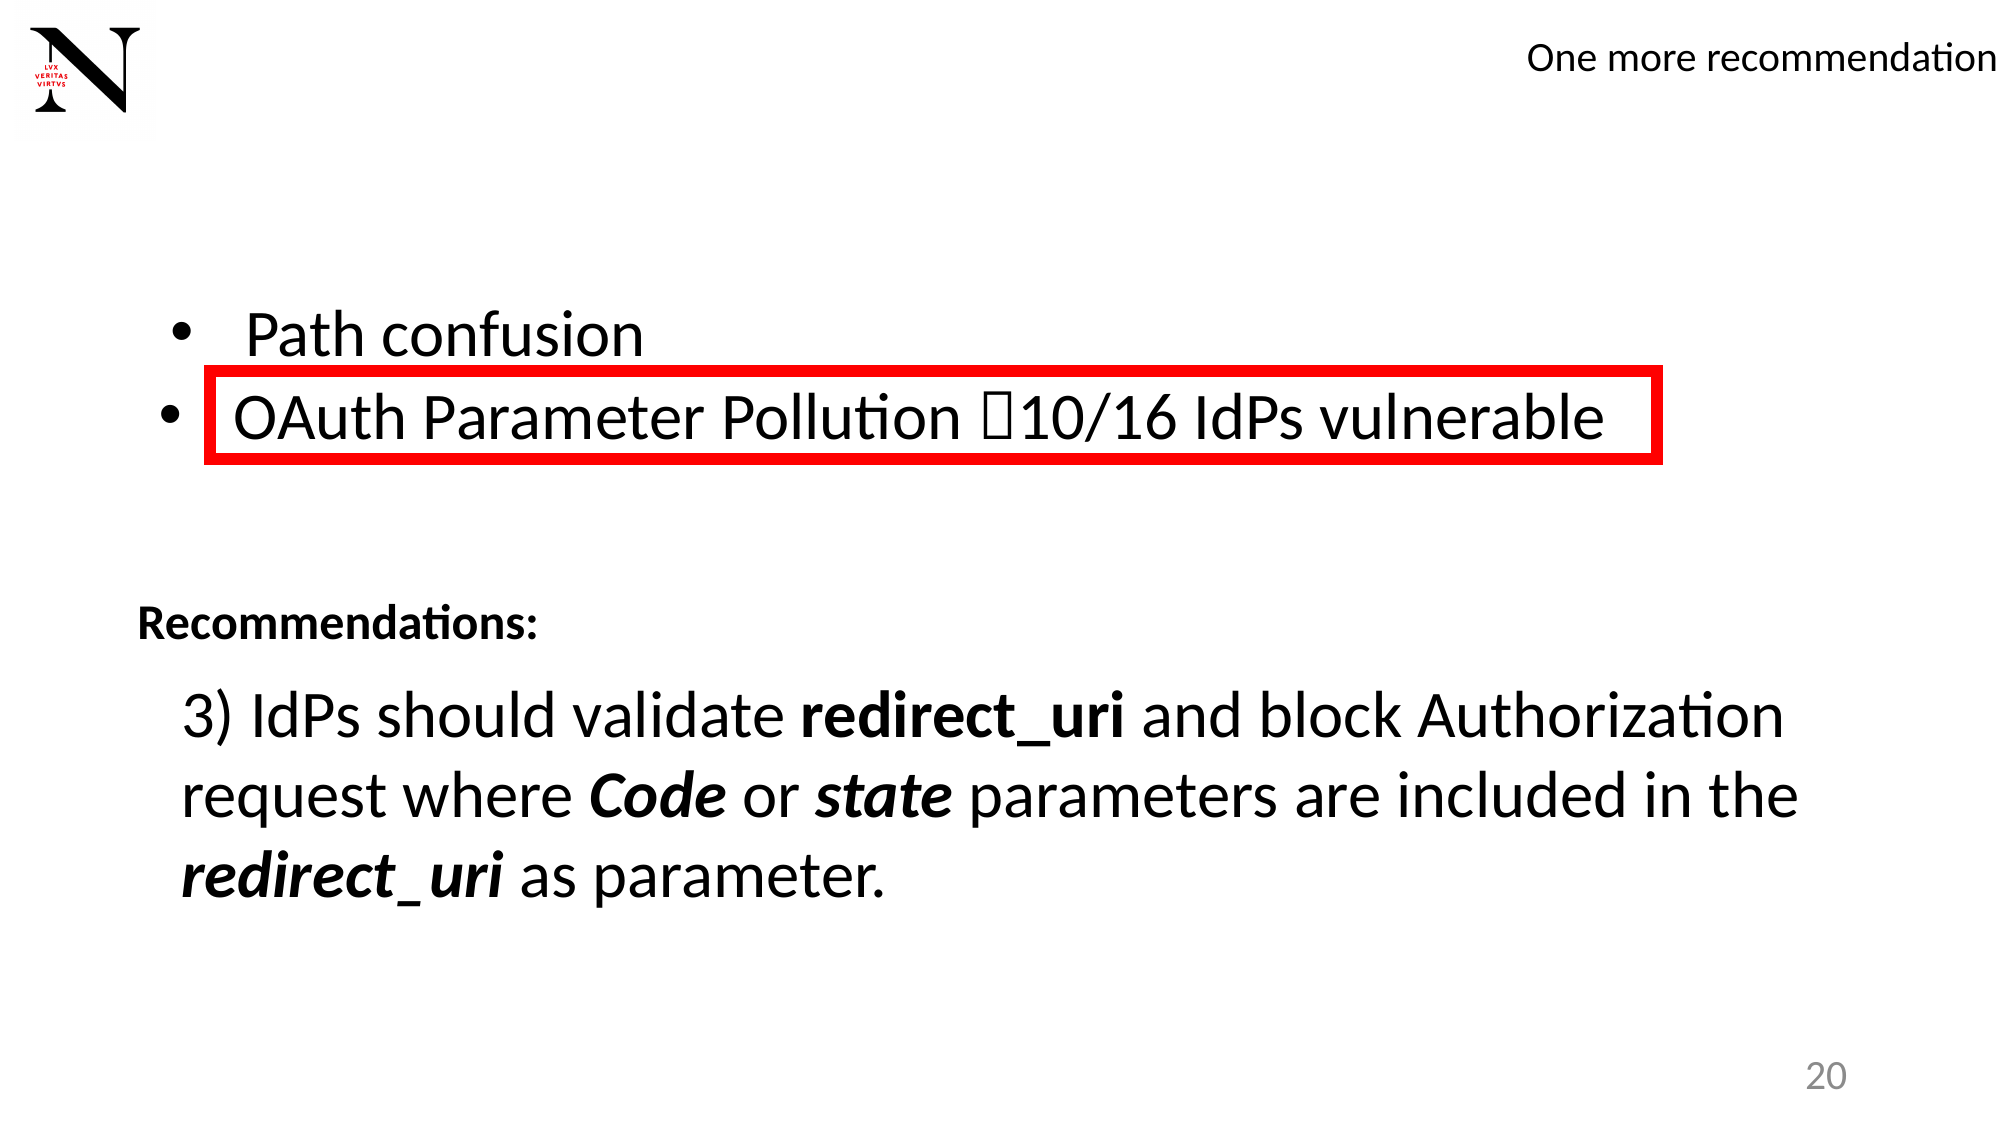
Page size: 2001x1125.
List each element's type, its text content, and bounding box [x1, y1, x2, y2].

text_box OAuth Parameter Pollution 10/16 IdPs vulnerable [143, 365, 1658, 461]
picture [14, 0, 156, 141]
text_box 3) IdPs should validate redirect_uri and block Authorization request where Code or state parameters are included in the redirect_uri as parameter. [166, 663, 1954, 919]
slide_number 20 [1789, 1042, 1863, 1103]
text_box Recommendations: [122, 582, 573, 658]
text_box One more recommendation [1512, 22, 2000, 88]
text_box Path confusion [155, 282, 688, 365]
